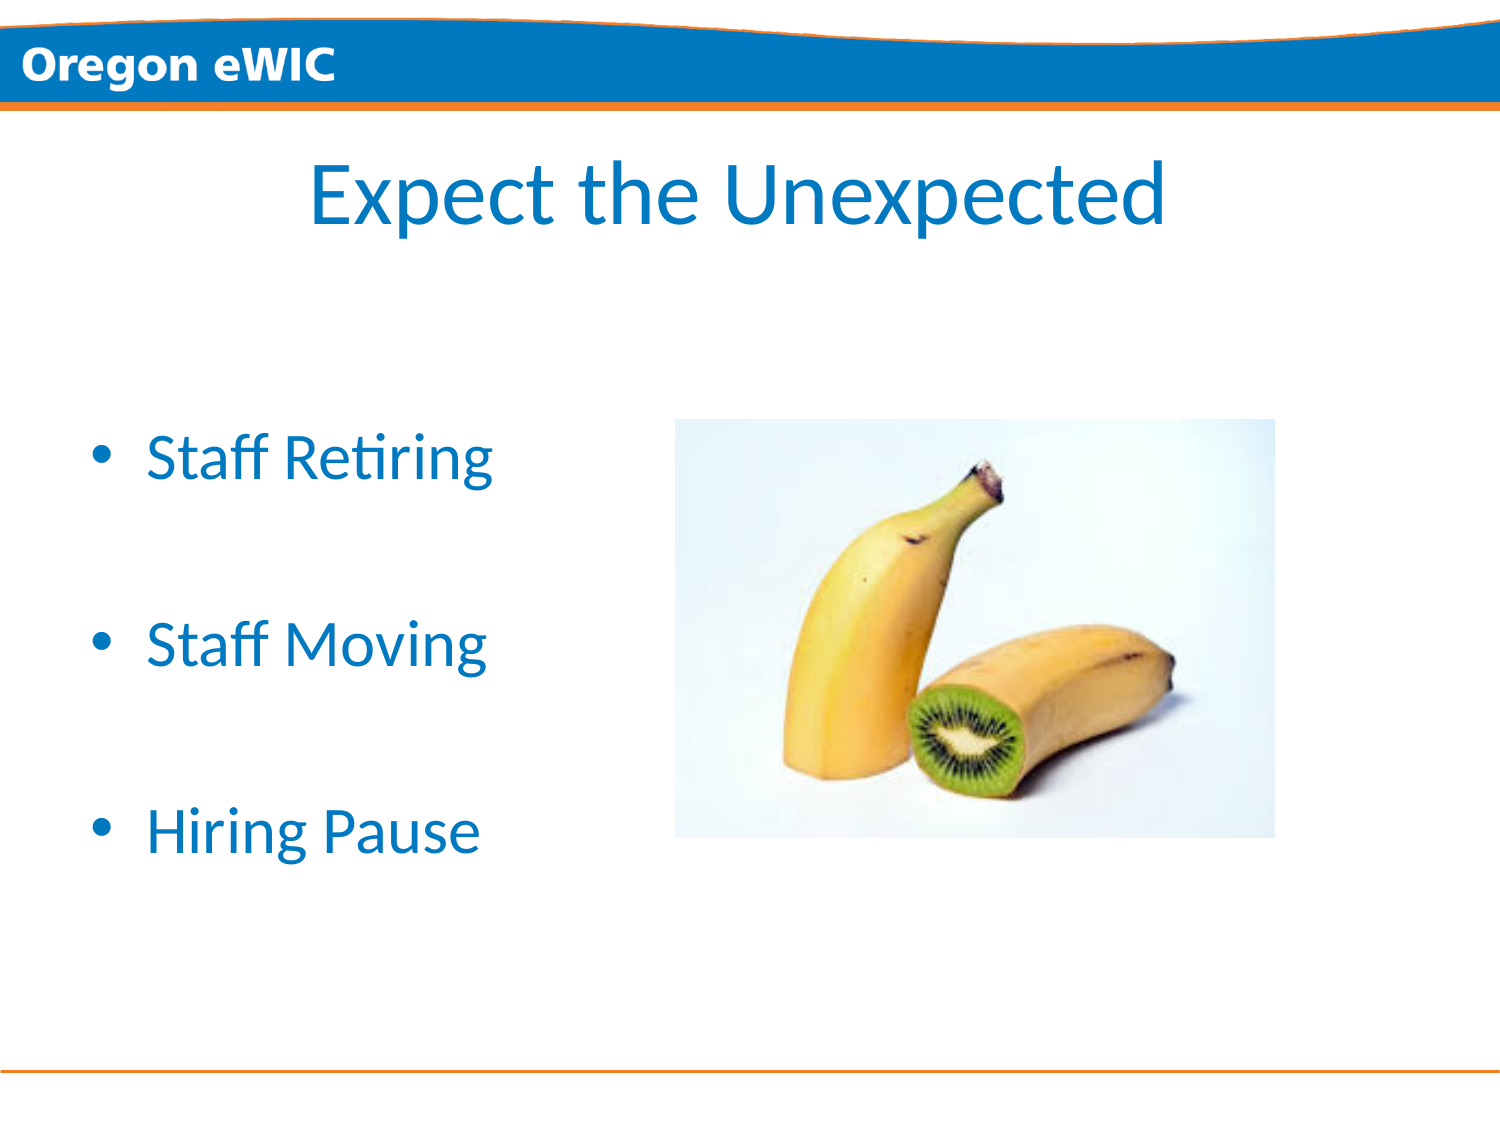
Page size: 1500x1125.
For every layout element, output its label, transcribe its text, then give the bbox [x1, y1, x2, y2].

picture [674, 419, 1276, 838]
title Expect the Unexpected [75, 99, 1425, 275]
picture [0, 12, 1500, 111]
picture [0, 1069, 1500, 1075]
list Staff Retiring Staff Moving Hiring Pause [75, 312, 1425, 1005]
